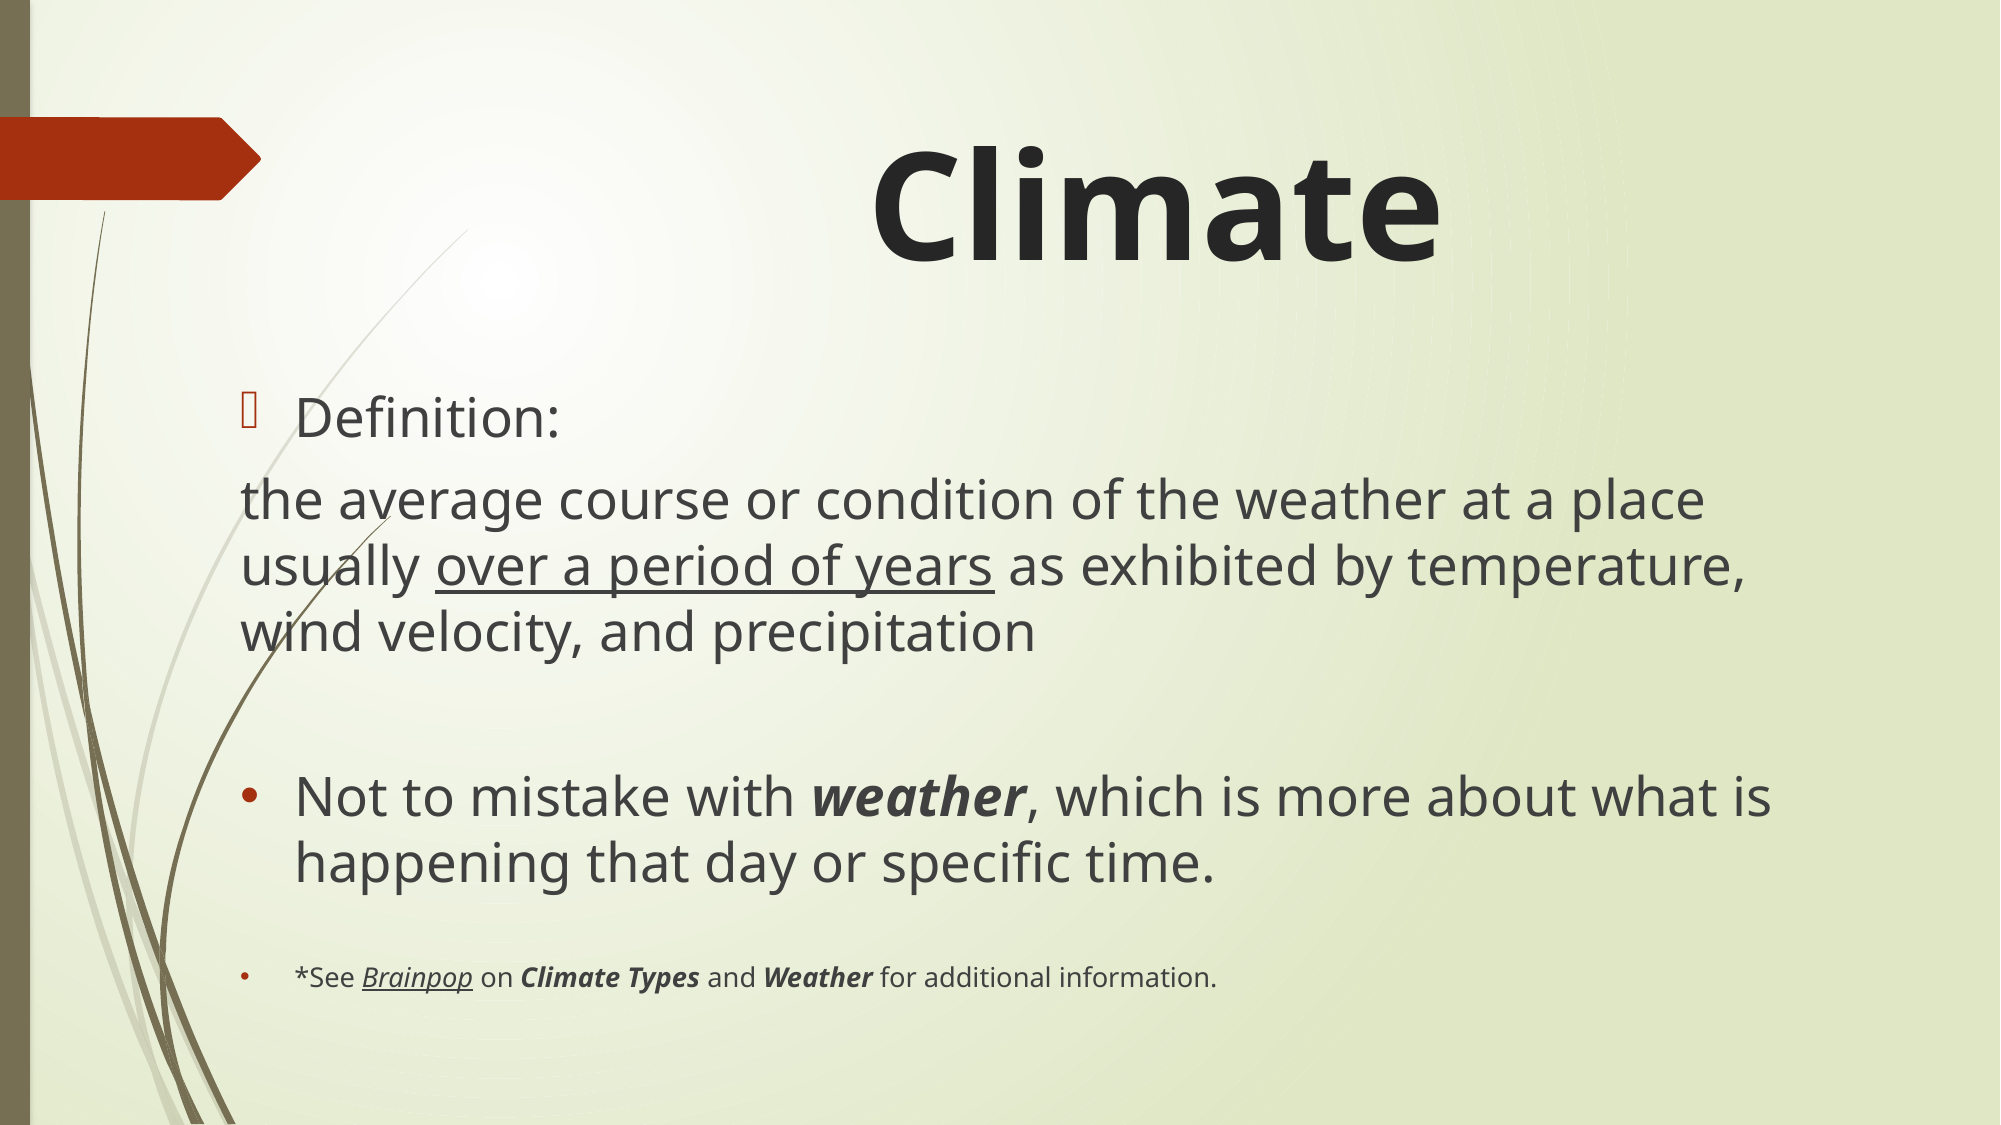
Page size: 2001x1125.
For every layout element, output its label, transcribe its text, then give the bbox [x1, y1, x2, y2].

title Climate [425, 102, 1888, 313]
list Definition: the average course or condition of the weather at a place usually over a period of years as exhibited by temperature, wind velocity, and precipitation Not to mistake with weather, which is more about what is happening that day or specific time. *See Brainpop on Climate Types and Weather for additional information. [225, 375, 1800, 1002]
